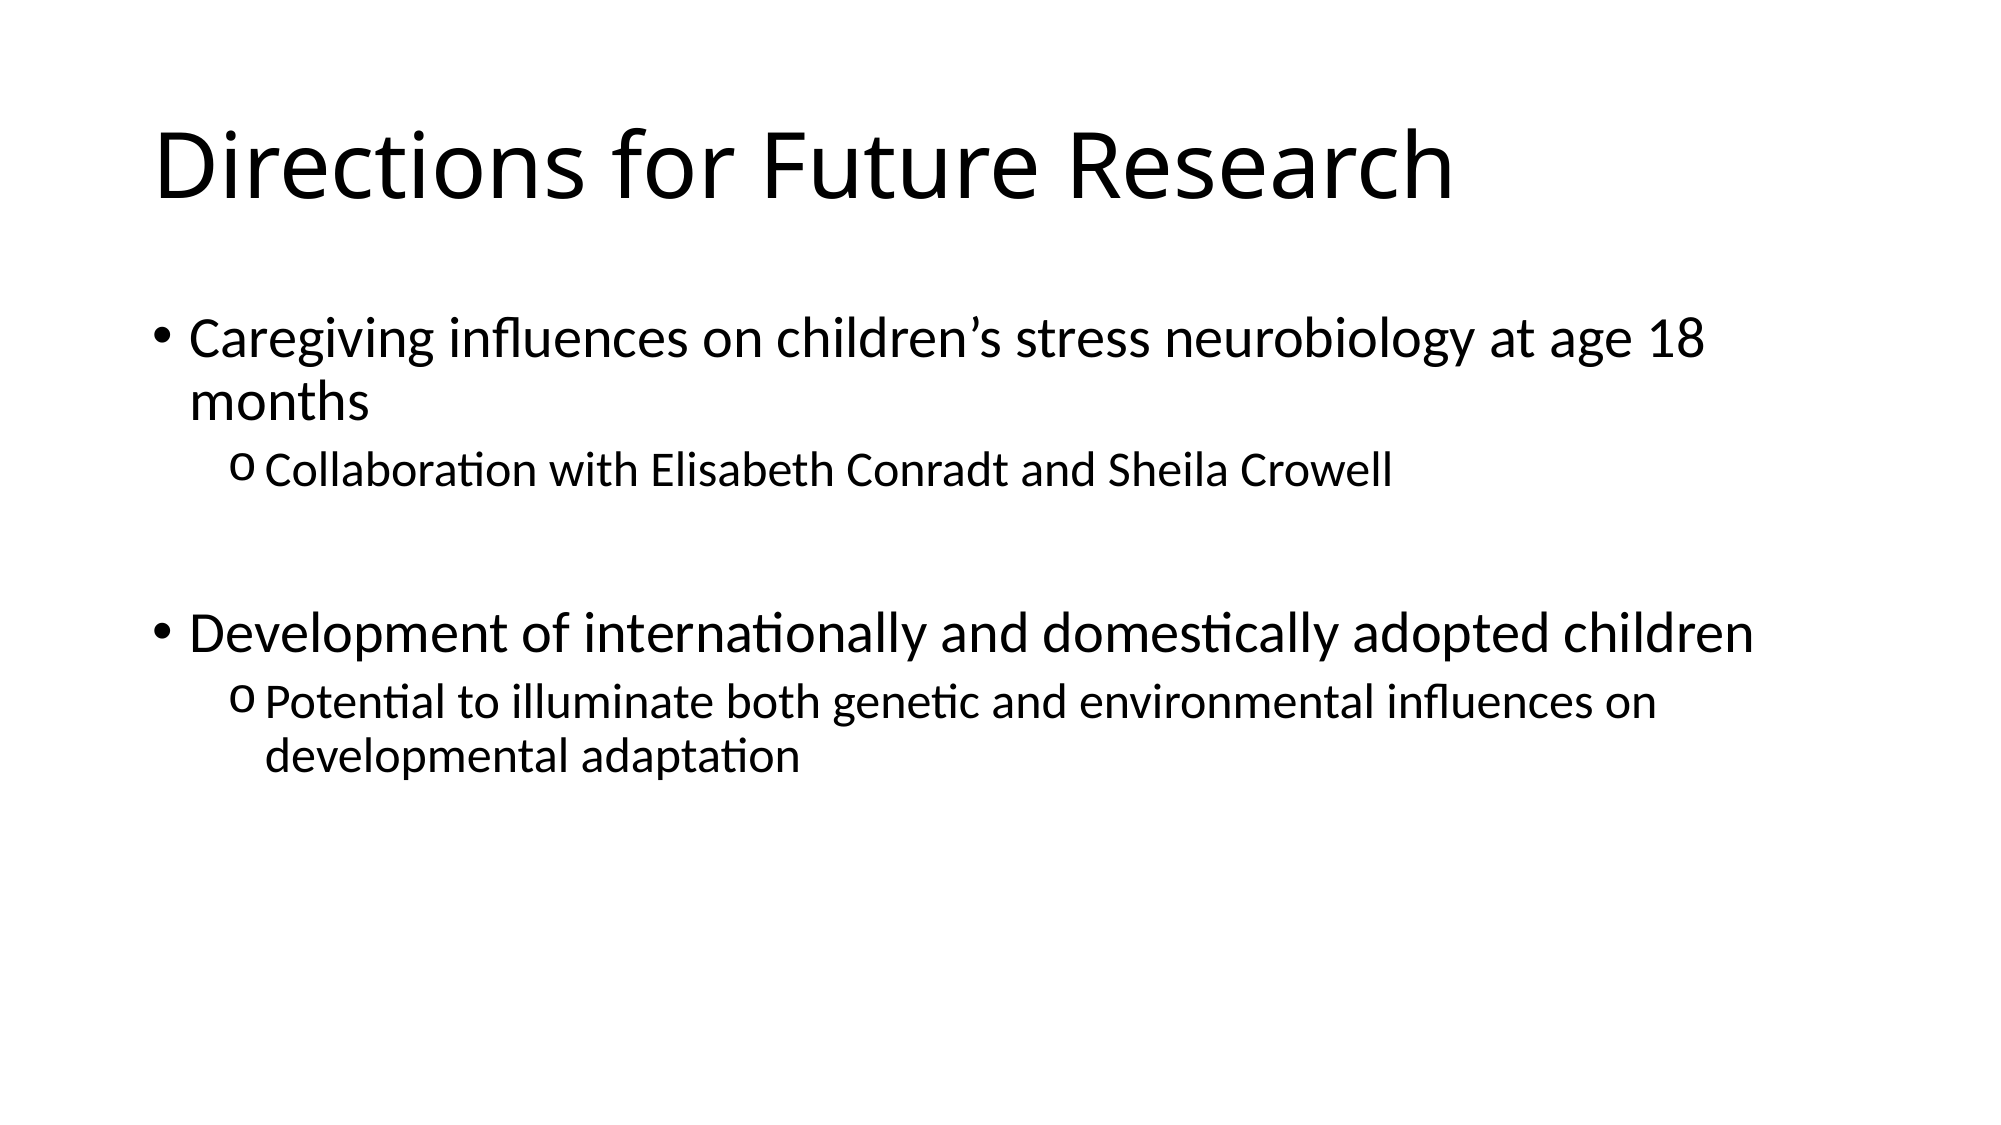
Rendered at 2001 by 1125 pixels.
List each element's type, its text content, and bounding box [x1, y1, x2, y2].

title Directions for Future Research [137, 59, 1863, 278]
list Caregiving influences on children’s stress neurobiology at age 18 months Collaboration with Elisabeth Conradt and Sheila Crowell Development of internationally and domestically adopted children Potential to illuminate both genetic and environmental influences on developmental adaptation [137, 299, 1863, 1014]
